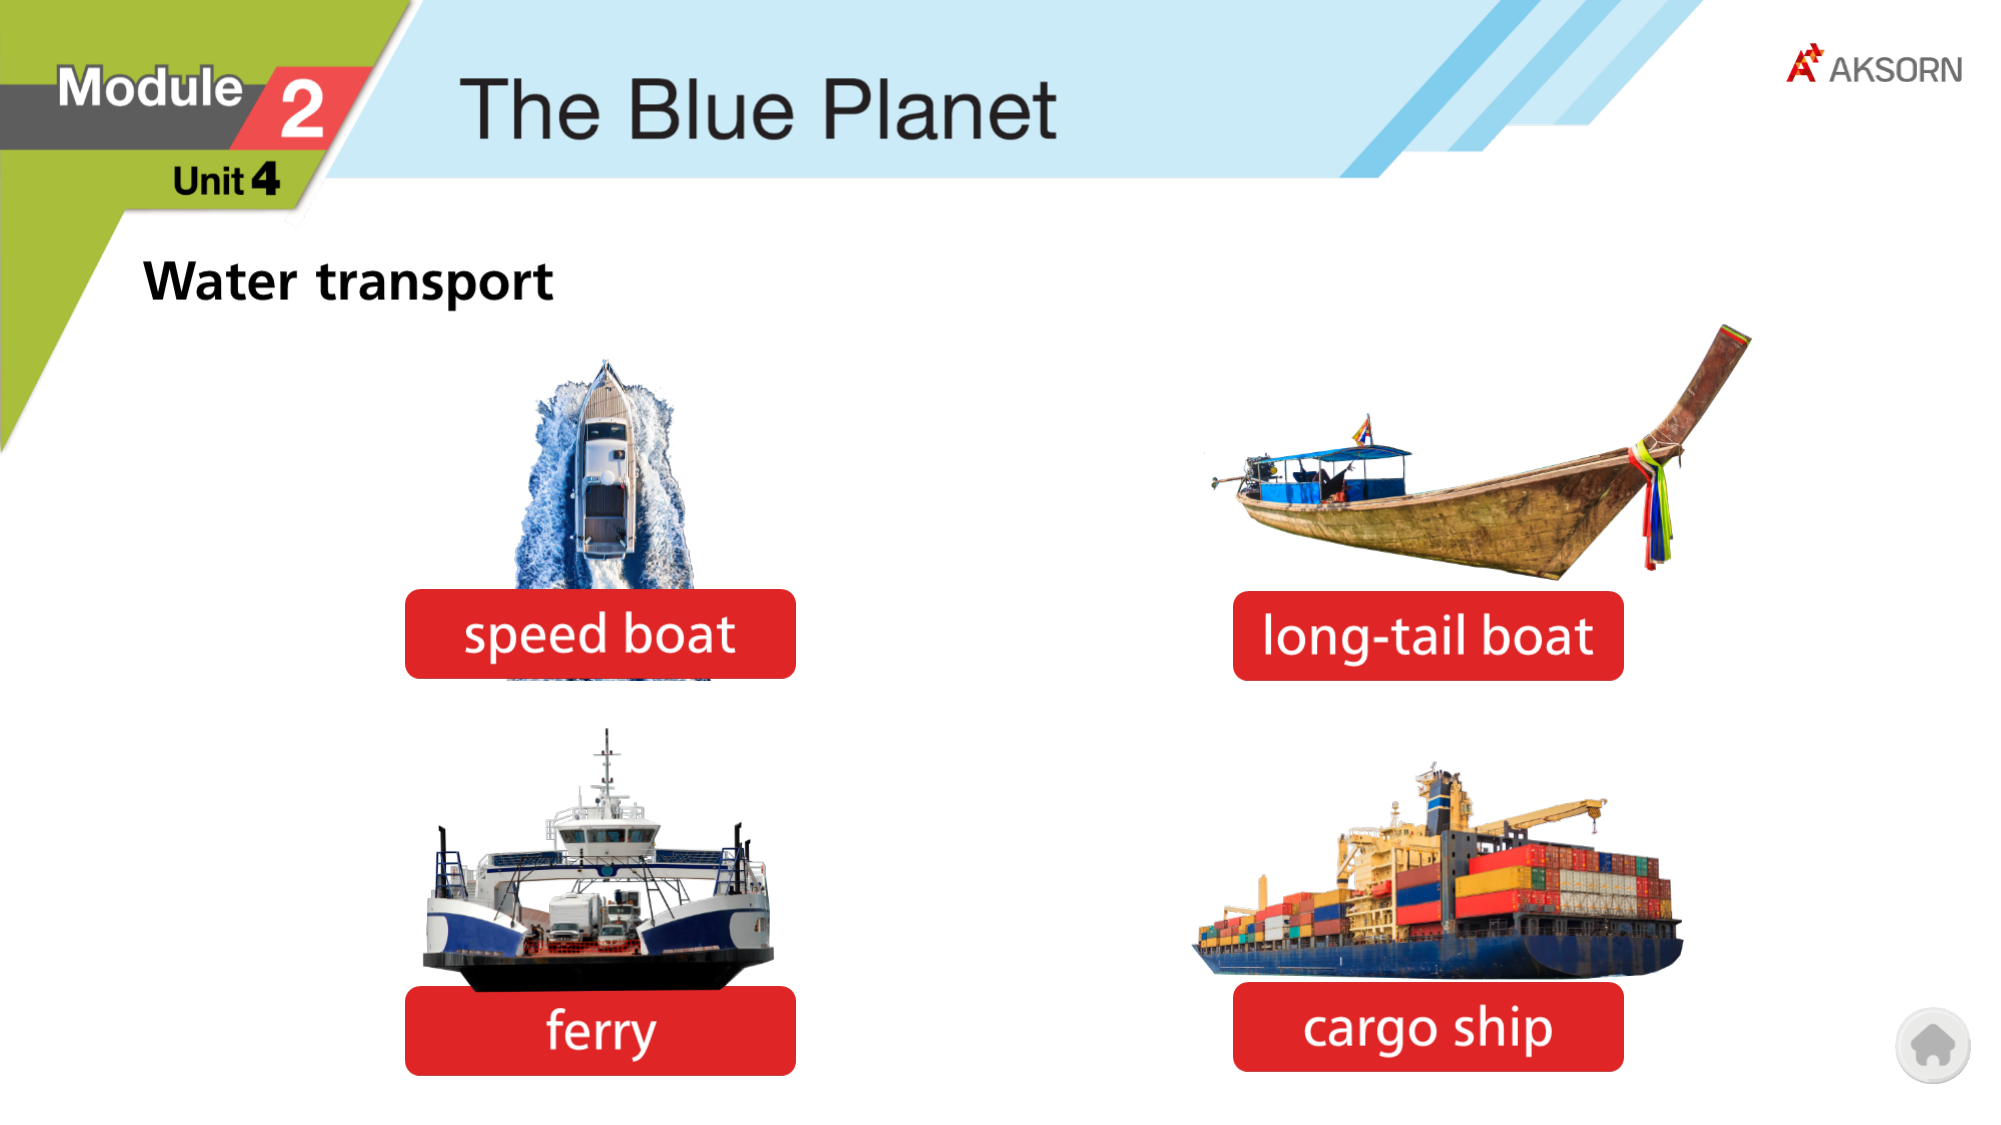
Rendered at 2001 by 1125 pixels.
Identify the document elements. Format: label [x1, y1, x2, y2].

picture [1184, 743, 1705, 1093]
picture [0, 0, 1754, 702]
picture [1779, 36, 1969, 89]
picture [405, 713, 796, 1097]
picture [1895, 1007, 1971, 1084]
